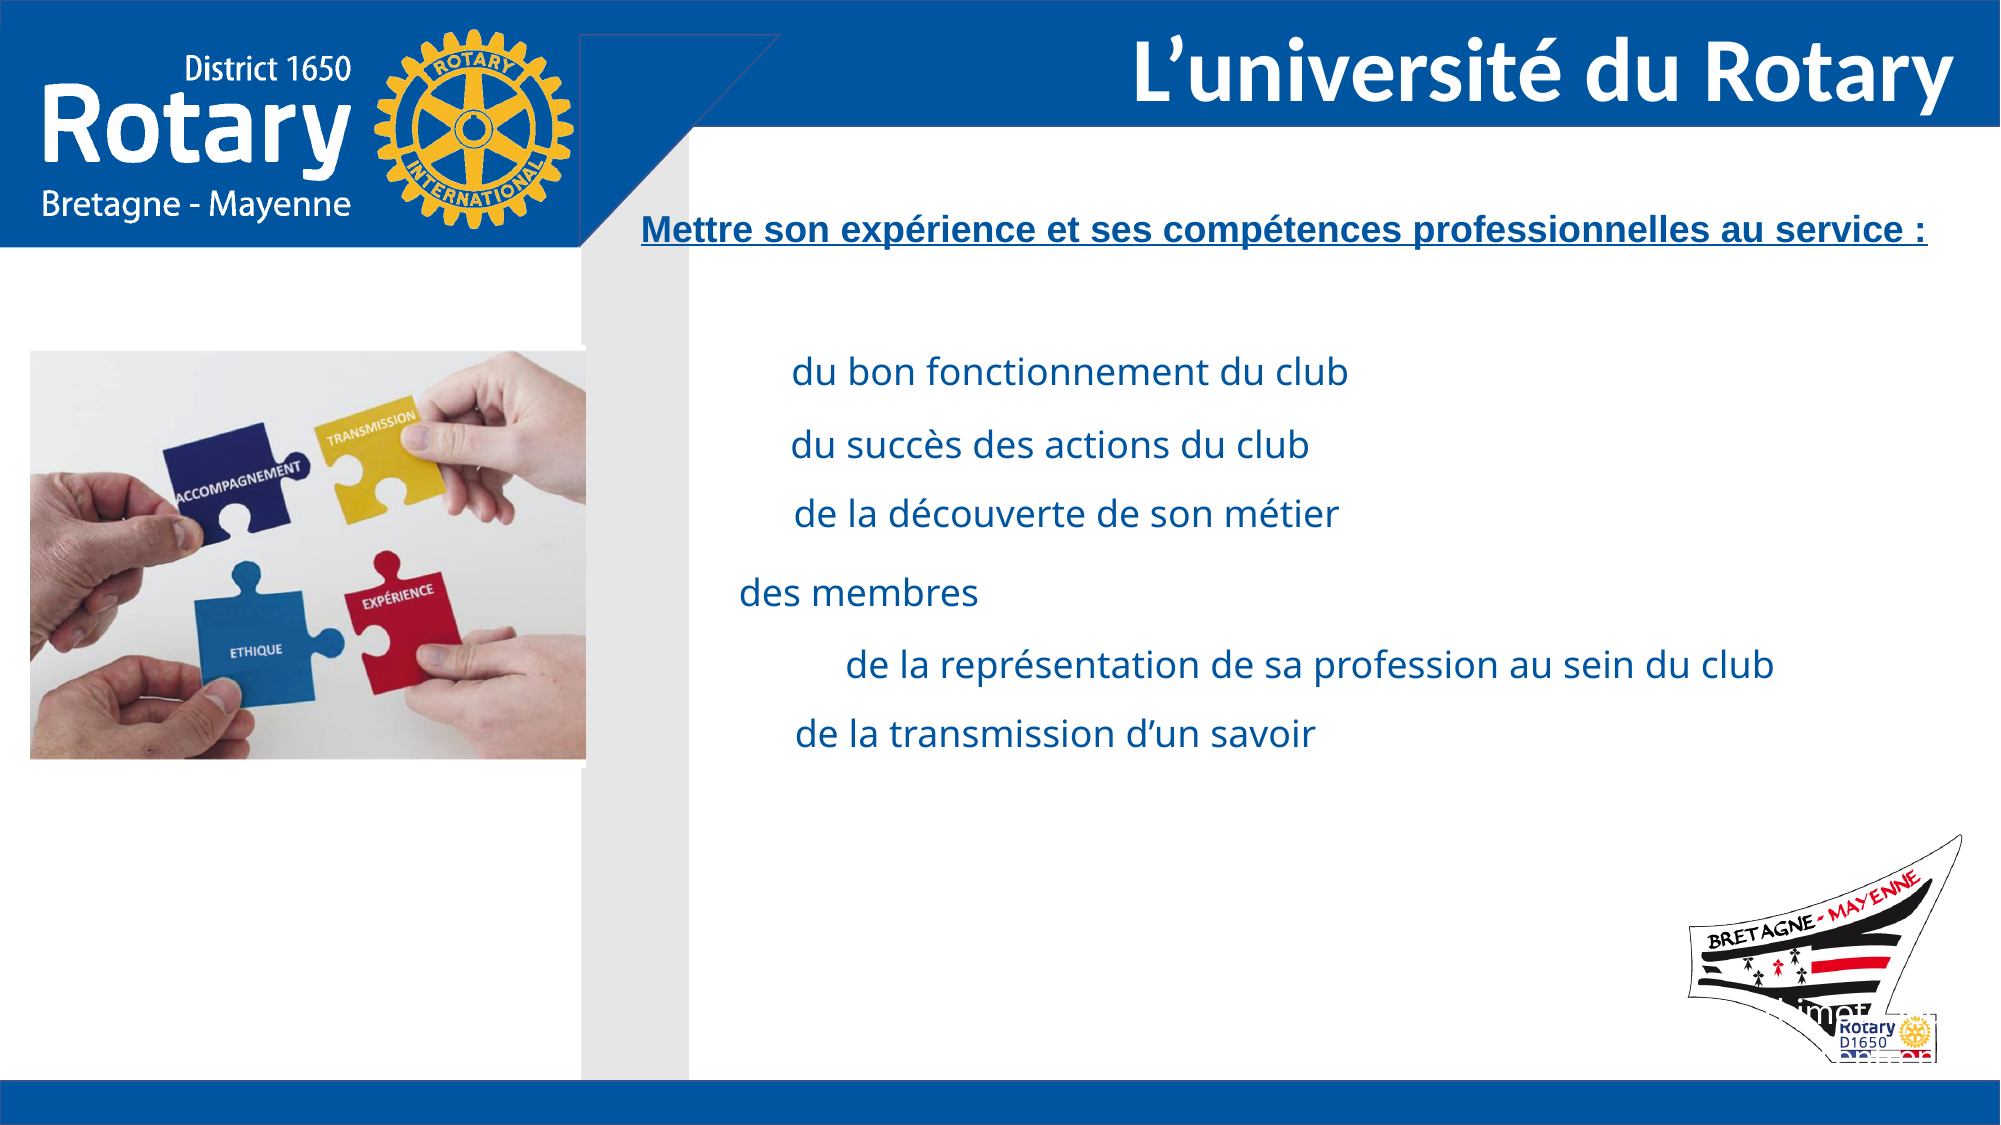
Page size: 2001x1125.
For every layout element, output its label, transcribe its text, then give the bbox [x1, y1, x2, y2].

text_box du bon fonctionnement du club [776, 341, 1365, 401]
picture [30, 345, 586, 768]
text_box des membres [724, 561, 995, 621]
text_box de la transmission d’un savoir [779, 702, 1332, 763]
text_box [0, 1080, 2000, 1125]
text_box [578, 33, 783, 249]
text_box Mettre son expérience et ses compétences professionnelles au service : [625, 197, 1943, 257]
text_box de la représentation de sa profession au sein du club [830, 633, 1791, 693]
text_box [0, 0, 2000, 127]
text_box de la découverte de son métier [778, 482, 1356, 543]
text_box Thimoté Jeune créateur d’entreprise [1651, 979, 2000, 1085]
picture [40, 27, 575, 230]
text_box [629, 132, 690, 197]
text_box [0, 26, 616, 249]
text_box du succès des actions du club [775, 413, 1326, 474]
picture [1687, 832, 1963, 1066]
text_box L’université du Rotary [1117, 2, 1971, 127]
text_box Réseau Business Influences [25, 416, 429, 932]
text_box [580, 201, 690, 1080]
